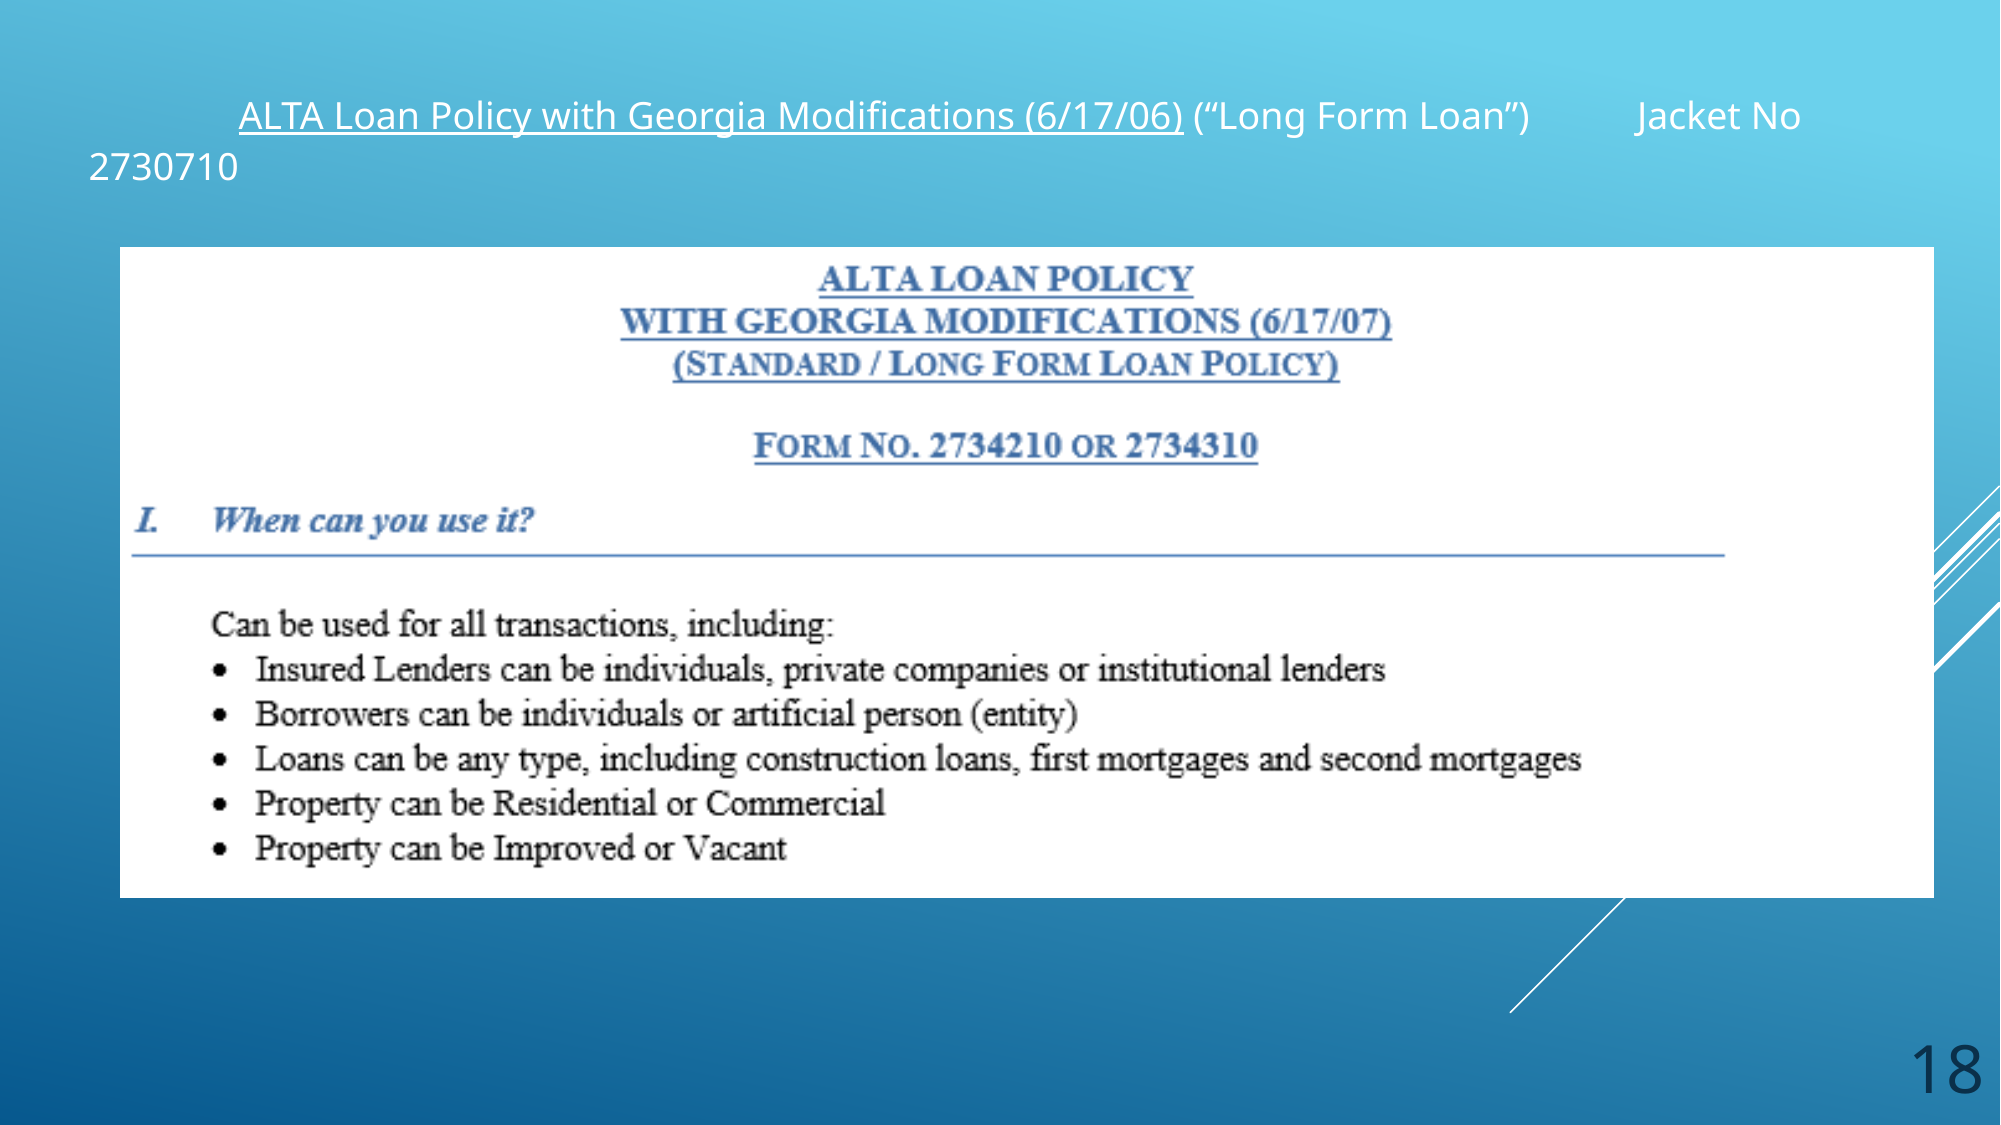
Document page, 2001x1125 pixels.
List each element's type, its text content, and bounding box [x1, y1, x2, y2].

slide_number 18 [1812, 1015, 2000, 1125]
picture [120, 246, 1935, 898]
text_box ALTA Loan Policy with Georgia Modifications (6/17/06) (“Long Form Loan”) Jacket No 2730710 [73, 77, 1929, 248]
